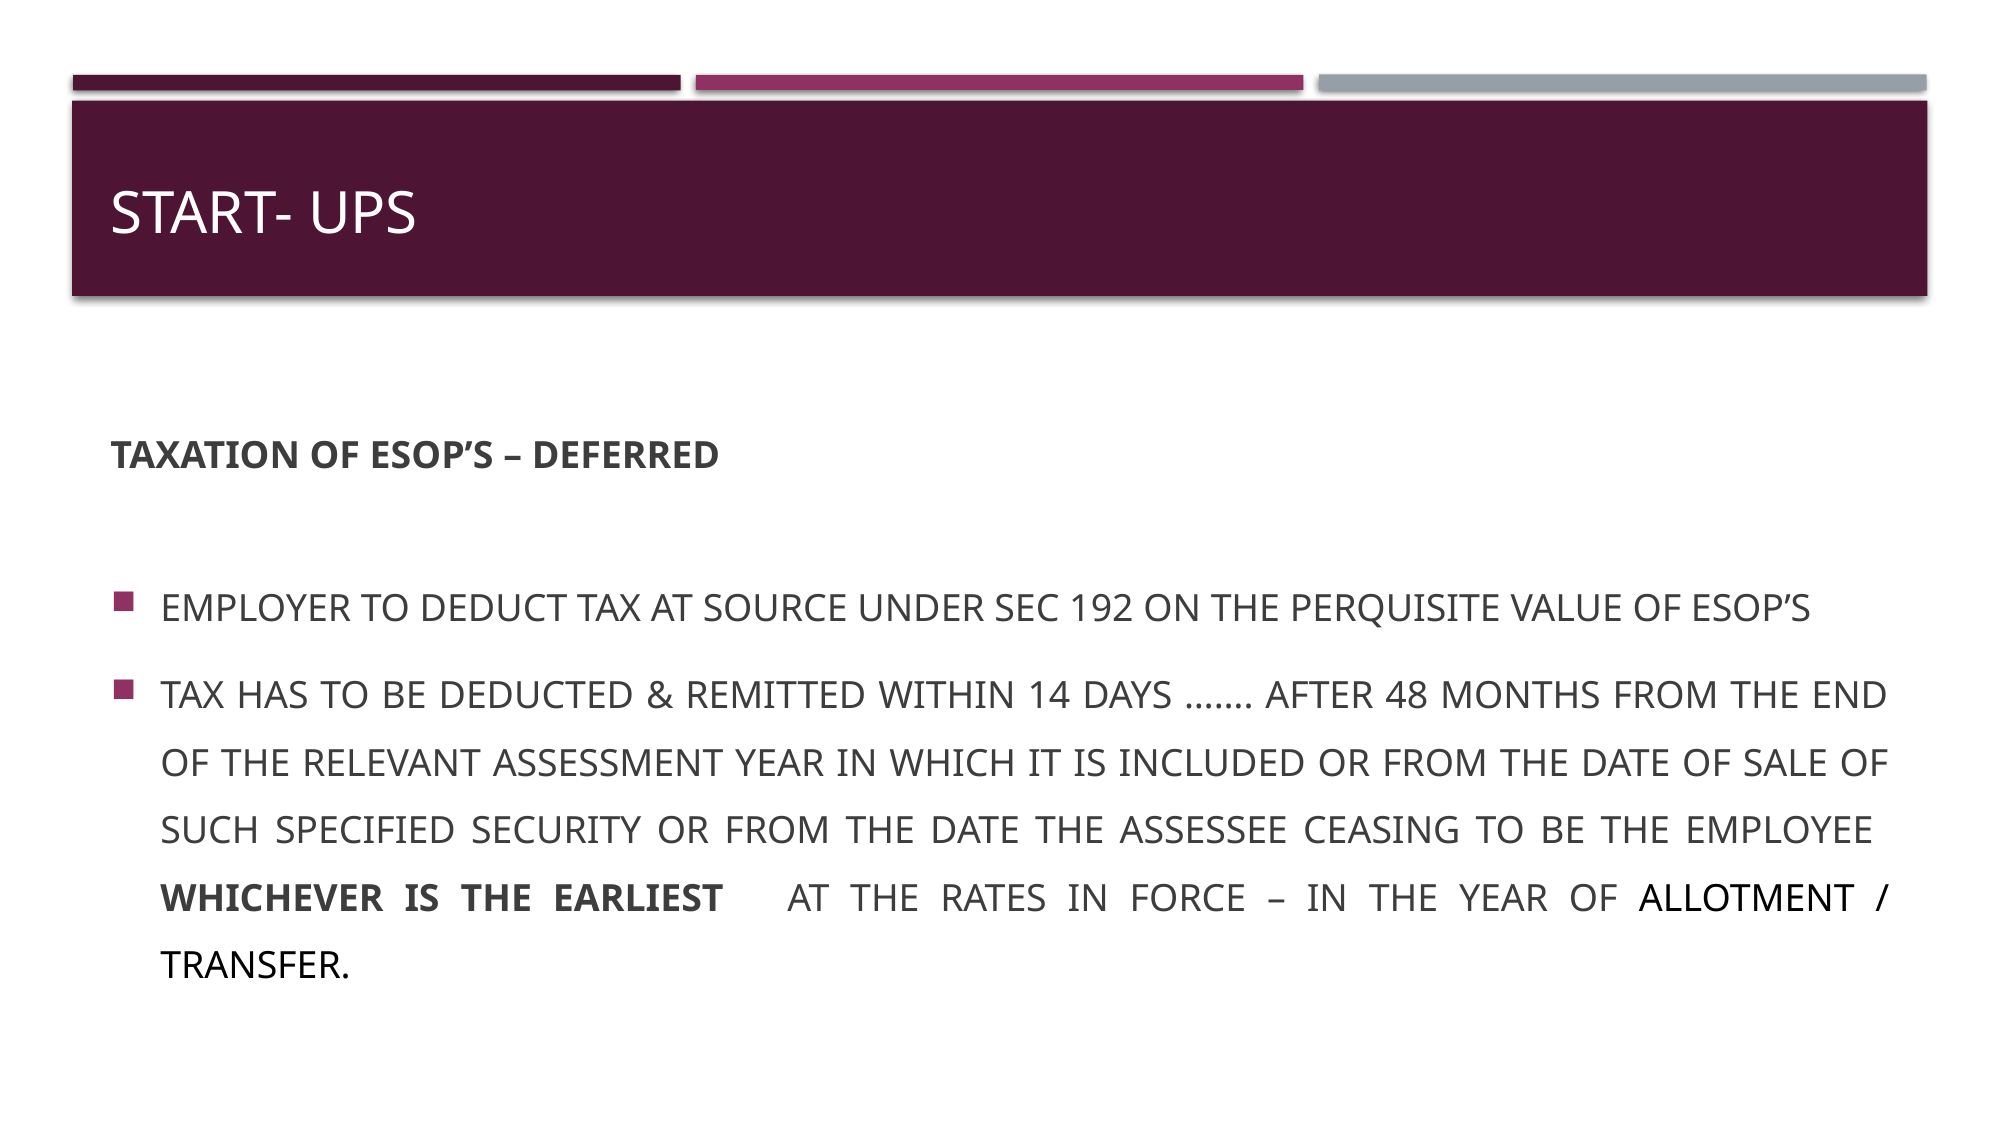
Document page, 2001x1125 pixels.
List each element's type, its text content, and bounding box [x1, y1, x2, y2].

list TAXATION OF ESOP’S – DEFERRED EMPLOYER TO DEDUCT TAX AT SOURCE UNDER SEC 192 ON THE PERQUISITE VALUE OF ESOP’S TAX HAS TO BE DEDUCTED & REMITTED WITHIN 14 DAYS ……. AFTER 48 MONTHS FROM THE END OF THE RELEVANT ASSESSMENT YEAR IN WHICH IT IS INCLUDED OR FROM THE DATE OF SALE OF SUCH SPECIFIED SECURITY OR FROM THE DATE THE ASSESSEE CEASING TO BE THE EMPLOYEE WHICHEVER IS THE EARLIEST AT THE RATES IN FORCE – IN THE YEAR OF ALLOTMENT / TRANSFER. [95, 335, 1905, 1083]
title START- UPS [95, 149, 552, 254]
